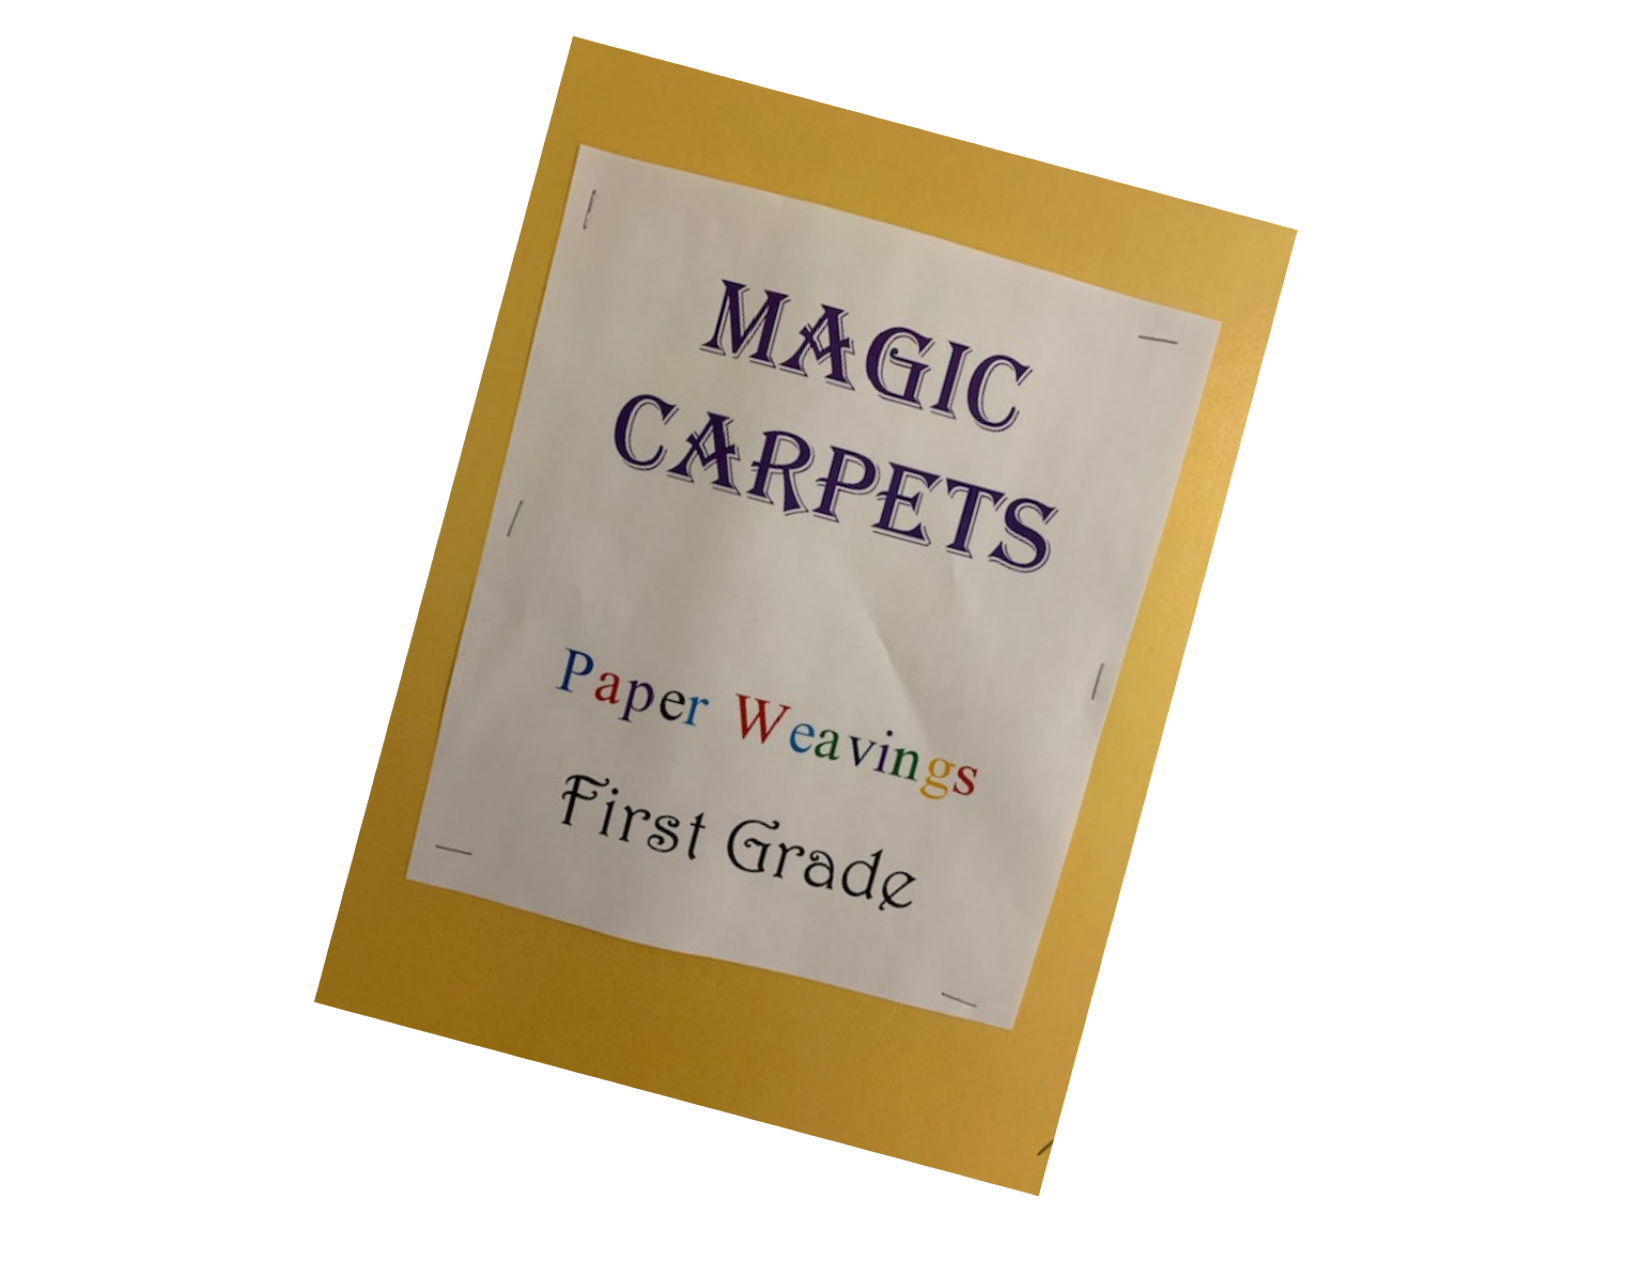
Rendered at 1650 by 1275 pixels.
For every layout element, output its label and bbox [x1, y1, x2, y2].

picture [305, 37, 1306, 1195]
